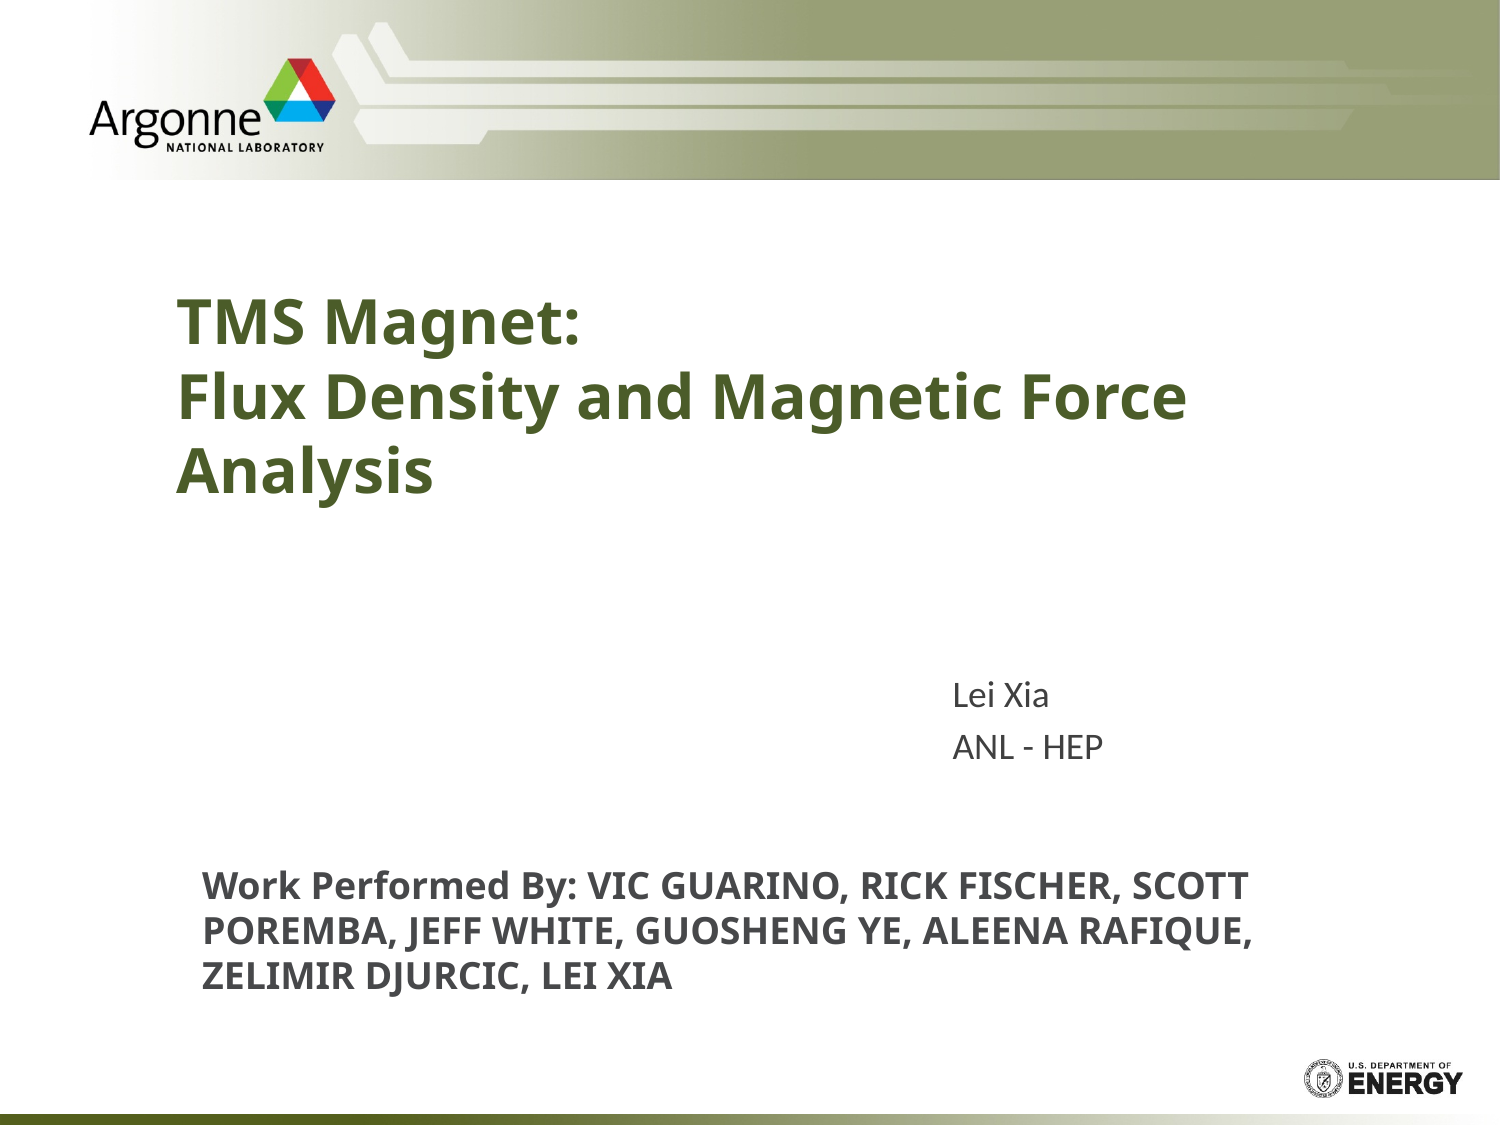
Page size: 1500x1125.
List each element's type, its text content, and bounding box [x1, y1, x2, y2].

text_box Work Performed By: VIC GUARINO, RICK FISCHER, SCOTT POREMBA, JEFF WHITE, GUOSHENG YE, ALEENA RAFIQUE, ZELIMIR DJURCIC, LEI XIA [187, 854, 1343, 1005]
picture [1304, 1059, 1463, 1098]
picture [0, 0, 1500, 180]
picture [0, 1114, 1500, 1125]
title TMS Magnet: Flux Density and Magnetic Force Analysis [161, 274, 1425, 450]
subtitle Lei Xia ANL - HEP [937, 662, 1212, 825]
